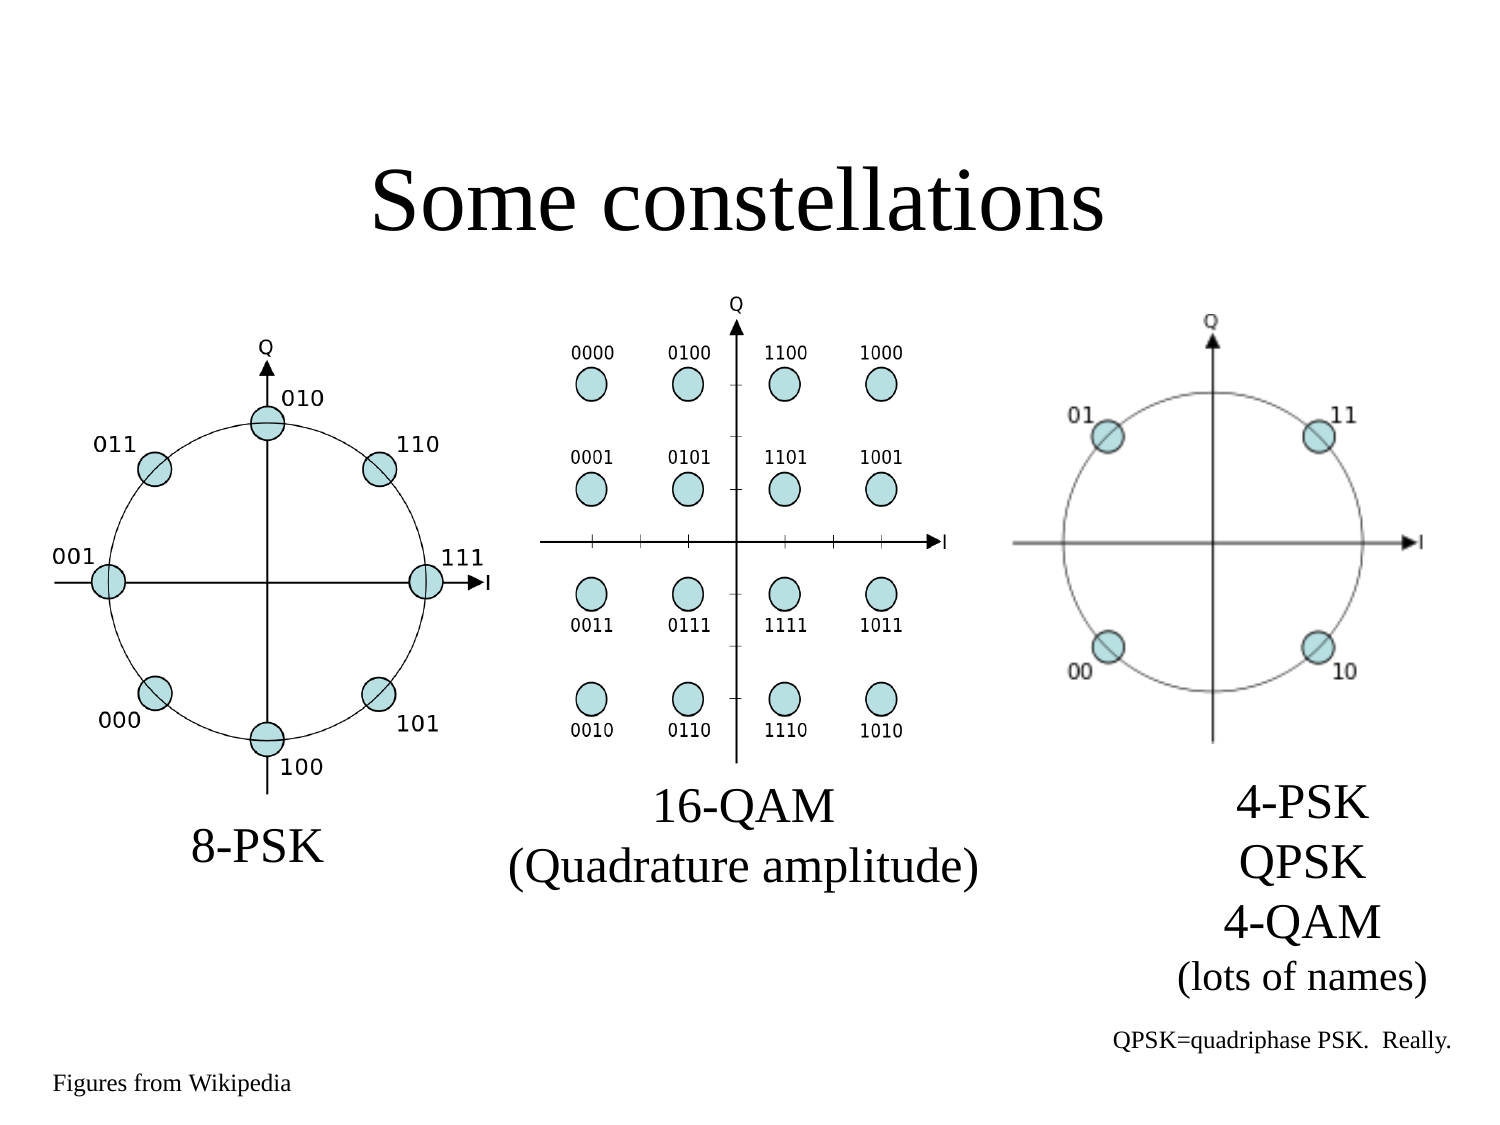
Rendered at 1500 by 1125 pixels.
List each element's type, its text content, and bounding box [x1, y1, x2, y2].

picture [1012, 313, 1426, 744]
text_box 8-PSK [175, 807, 339, 880]
text_box QPSK=quadriphase PSK. Really. [1097, 1008, 1486, 1069]
text_box Figures from Wikipedia [37, 1051, 1475, 1112]
picture [49, 337, 494, 798]
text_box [537, 292, 951, 881]
text_box 4-PSK QPSK 4-QAM (lots of names) [1162, 761, 1443, 1007]
title Some constellations [112, 99, 1388, 288]
